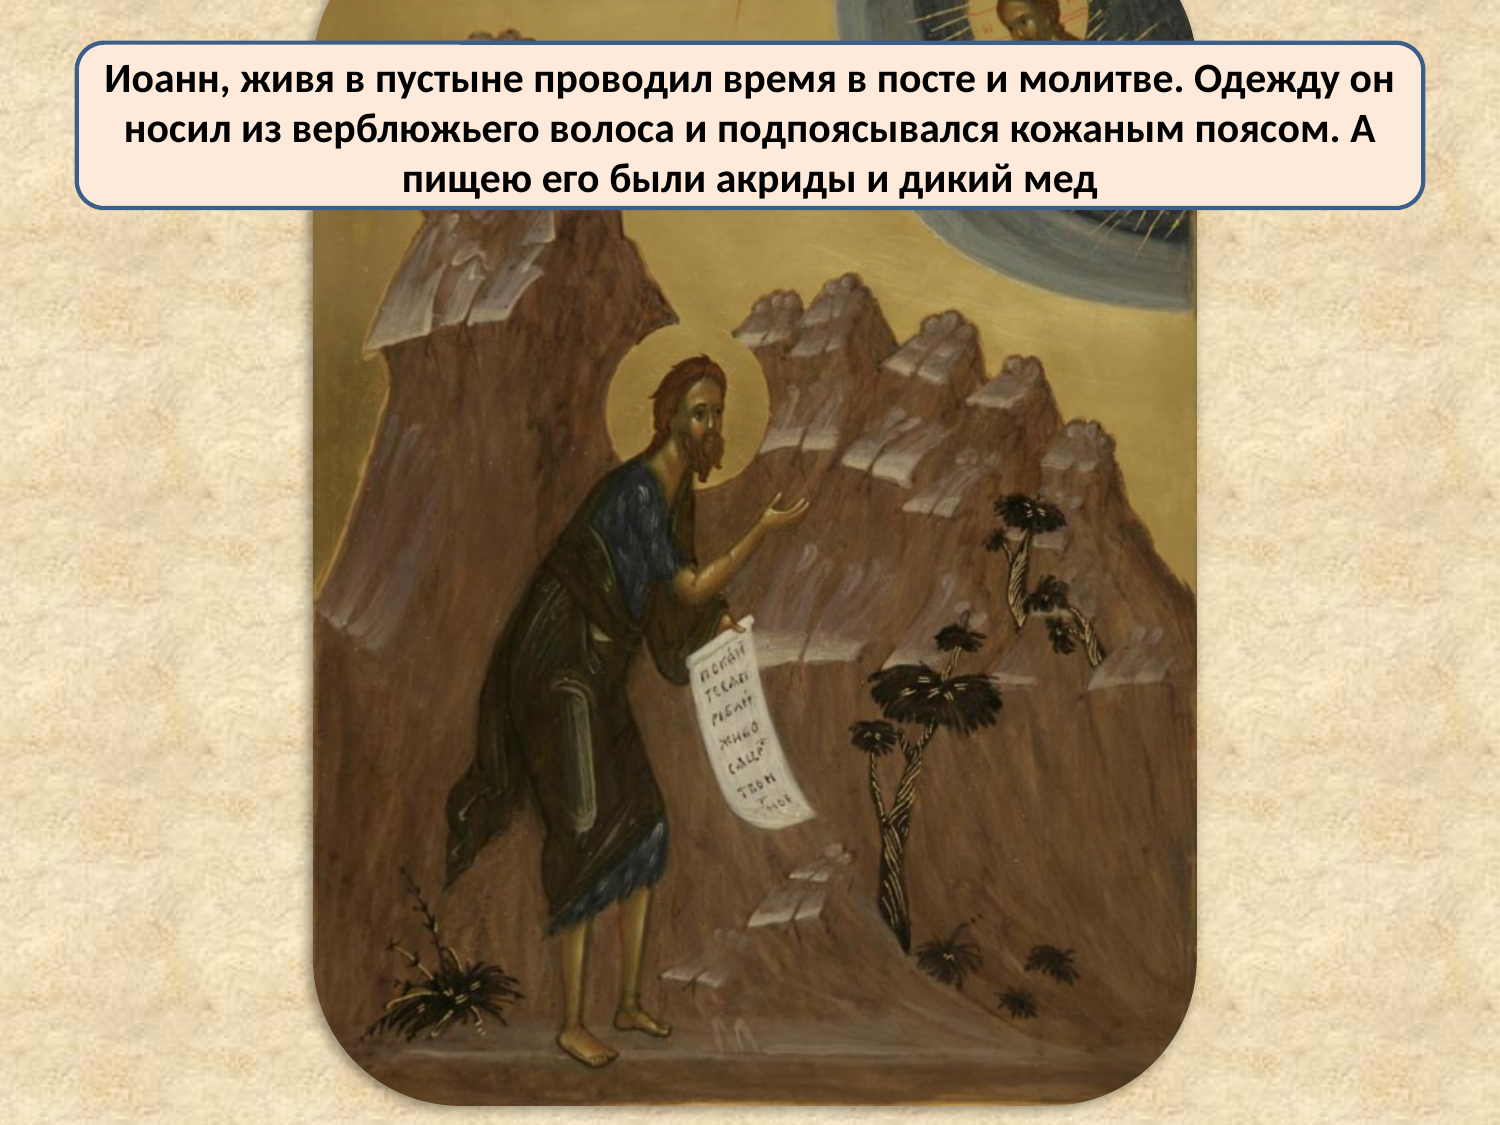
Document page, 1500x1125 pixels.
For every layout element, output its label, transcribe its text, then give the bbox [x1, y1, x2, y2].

text_box Иоанн, живя в пустыне проводил время в посте и молитве. Одежду он носил из верблюжьего волоса и подпоясывался кожаным поясом. А пищею его были акриды и дикий мед [1202, 40, 1426, 211]
text_box Иоанн, живя в пустыне проводил время в посте и молитве. Одежду он носил из верблюжьего волоса и подпоясывался кожаным поясом. А пищею его были акриды и дикий мед [74, 40, 307, 211]
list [312, 0, 1198, 1107]
picture [0, 0, 1500, 1125]
